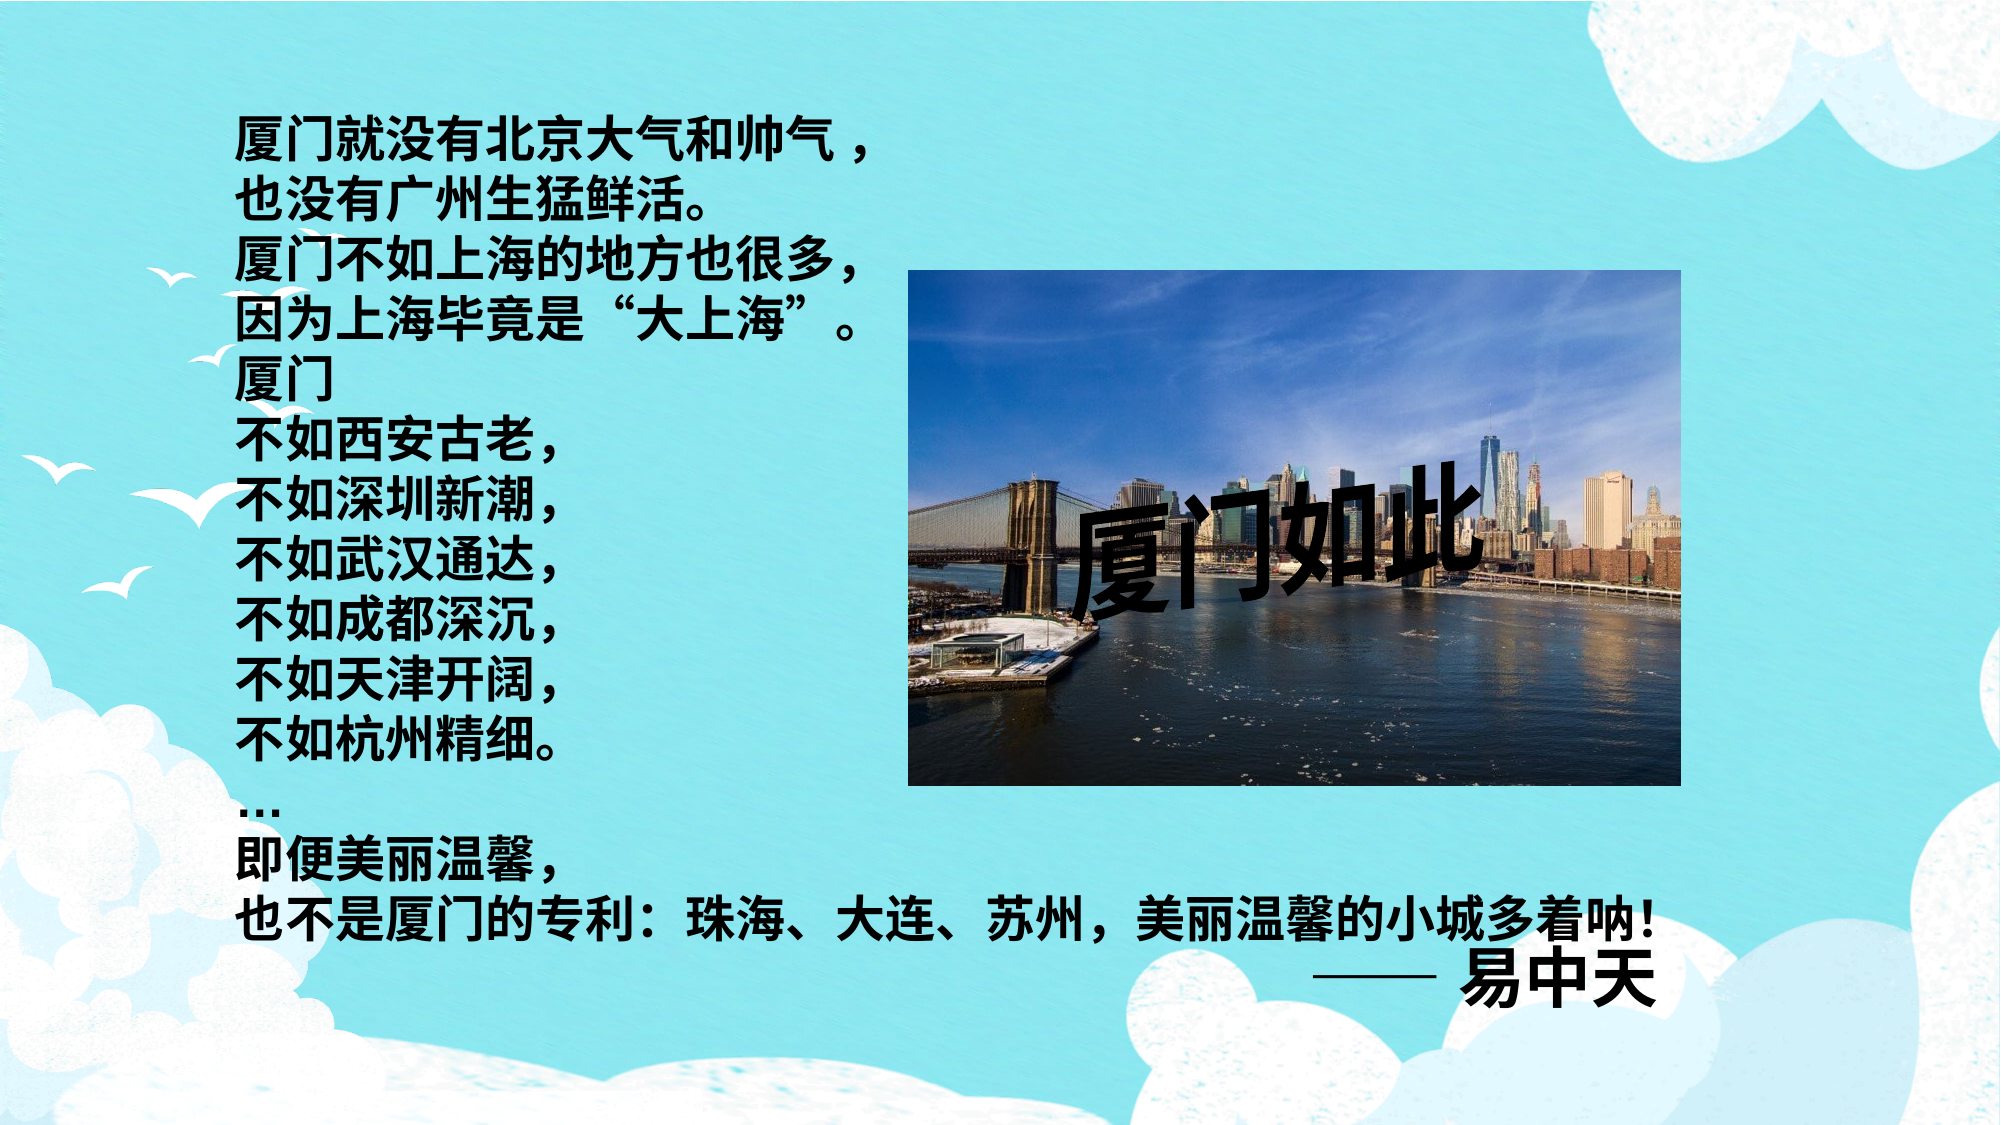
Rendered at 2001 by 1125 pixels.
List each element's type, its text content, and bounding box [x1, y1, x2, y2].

picture [0, 0, 2000, 1125]
text_box 厦门就没有北京大气和帅气 ， 也没有广州生猛鲜活。 厦门不如上海的地方也很多， 因为上海毕竟是“大上海”。 厦门 不如西安古老， 不如深圳新潮， 不如武汉通达， 不如成都深沉， 不如天津开阔， 不如杭州精细。 … 即便美丽温馨， 也不是厦门的专利：珠海、大连、苏州，美丽温馨的小城多着呐！ [220, 100, 1712, 1016]
text_box ——易中天 [1278, 928, 1689, 1024]
